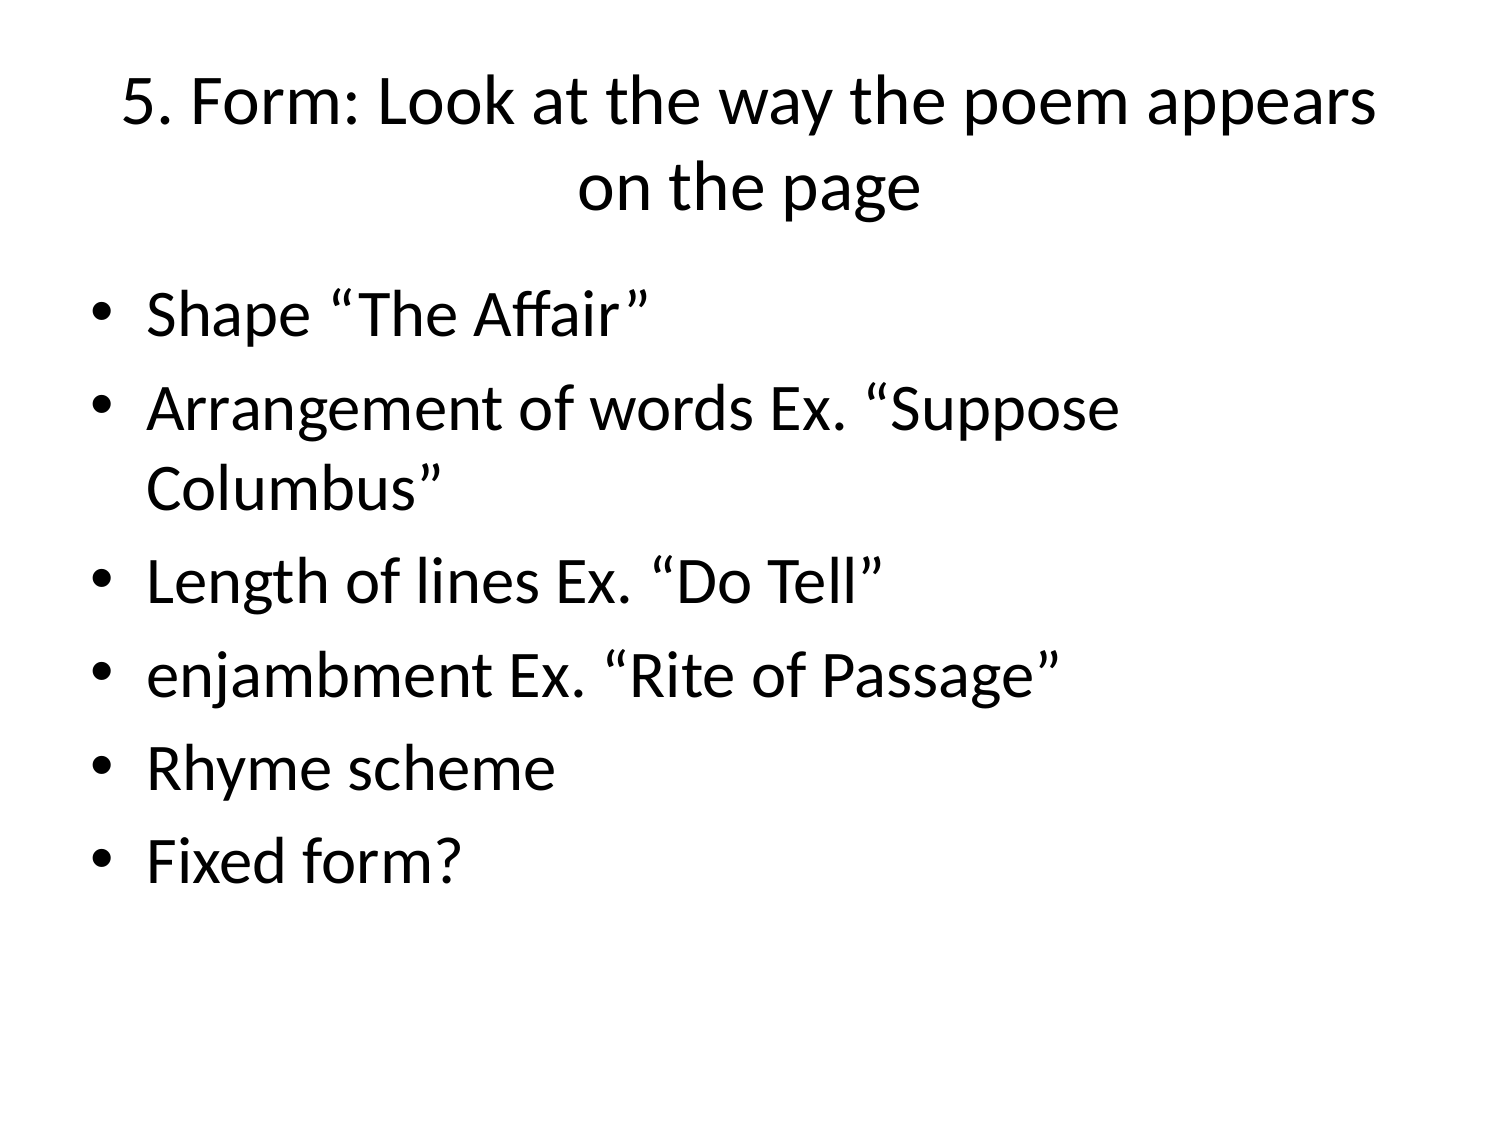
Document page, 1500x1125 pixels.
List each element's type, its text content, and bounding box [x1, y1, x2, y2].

title 5. Form: Look at the way the poem appears on the page [75, 45, 1425, 233]
list Shape “The Affair” Arrangement of words Ex. “Suppose Columbus” Length of lines Ex. “Do Tell” enjambment Ex. “Rite of Passage” Rhyme scheme Fixed form? [75, 262, 1425, 1005]
